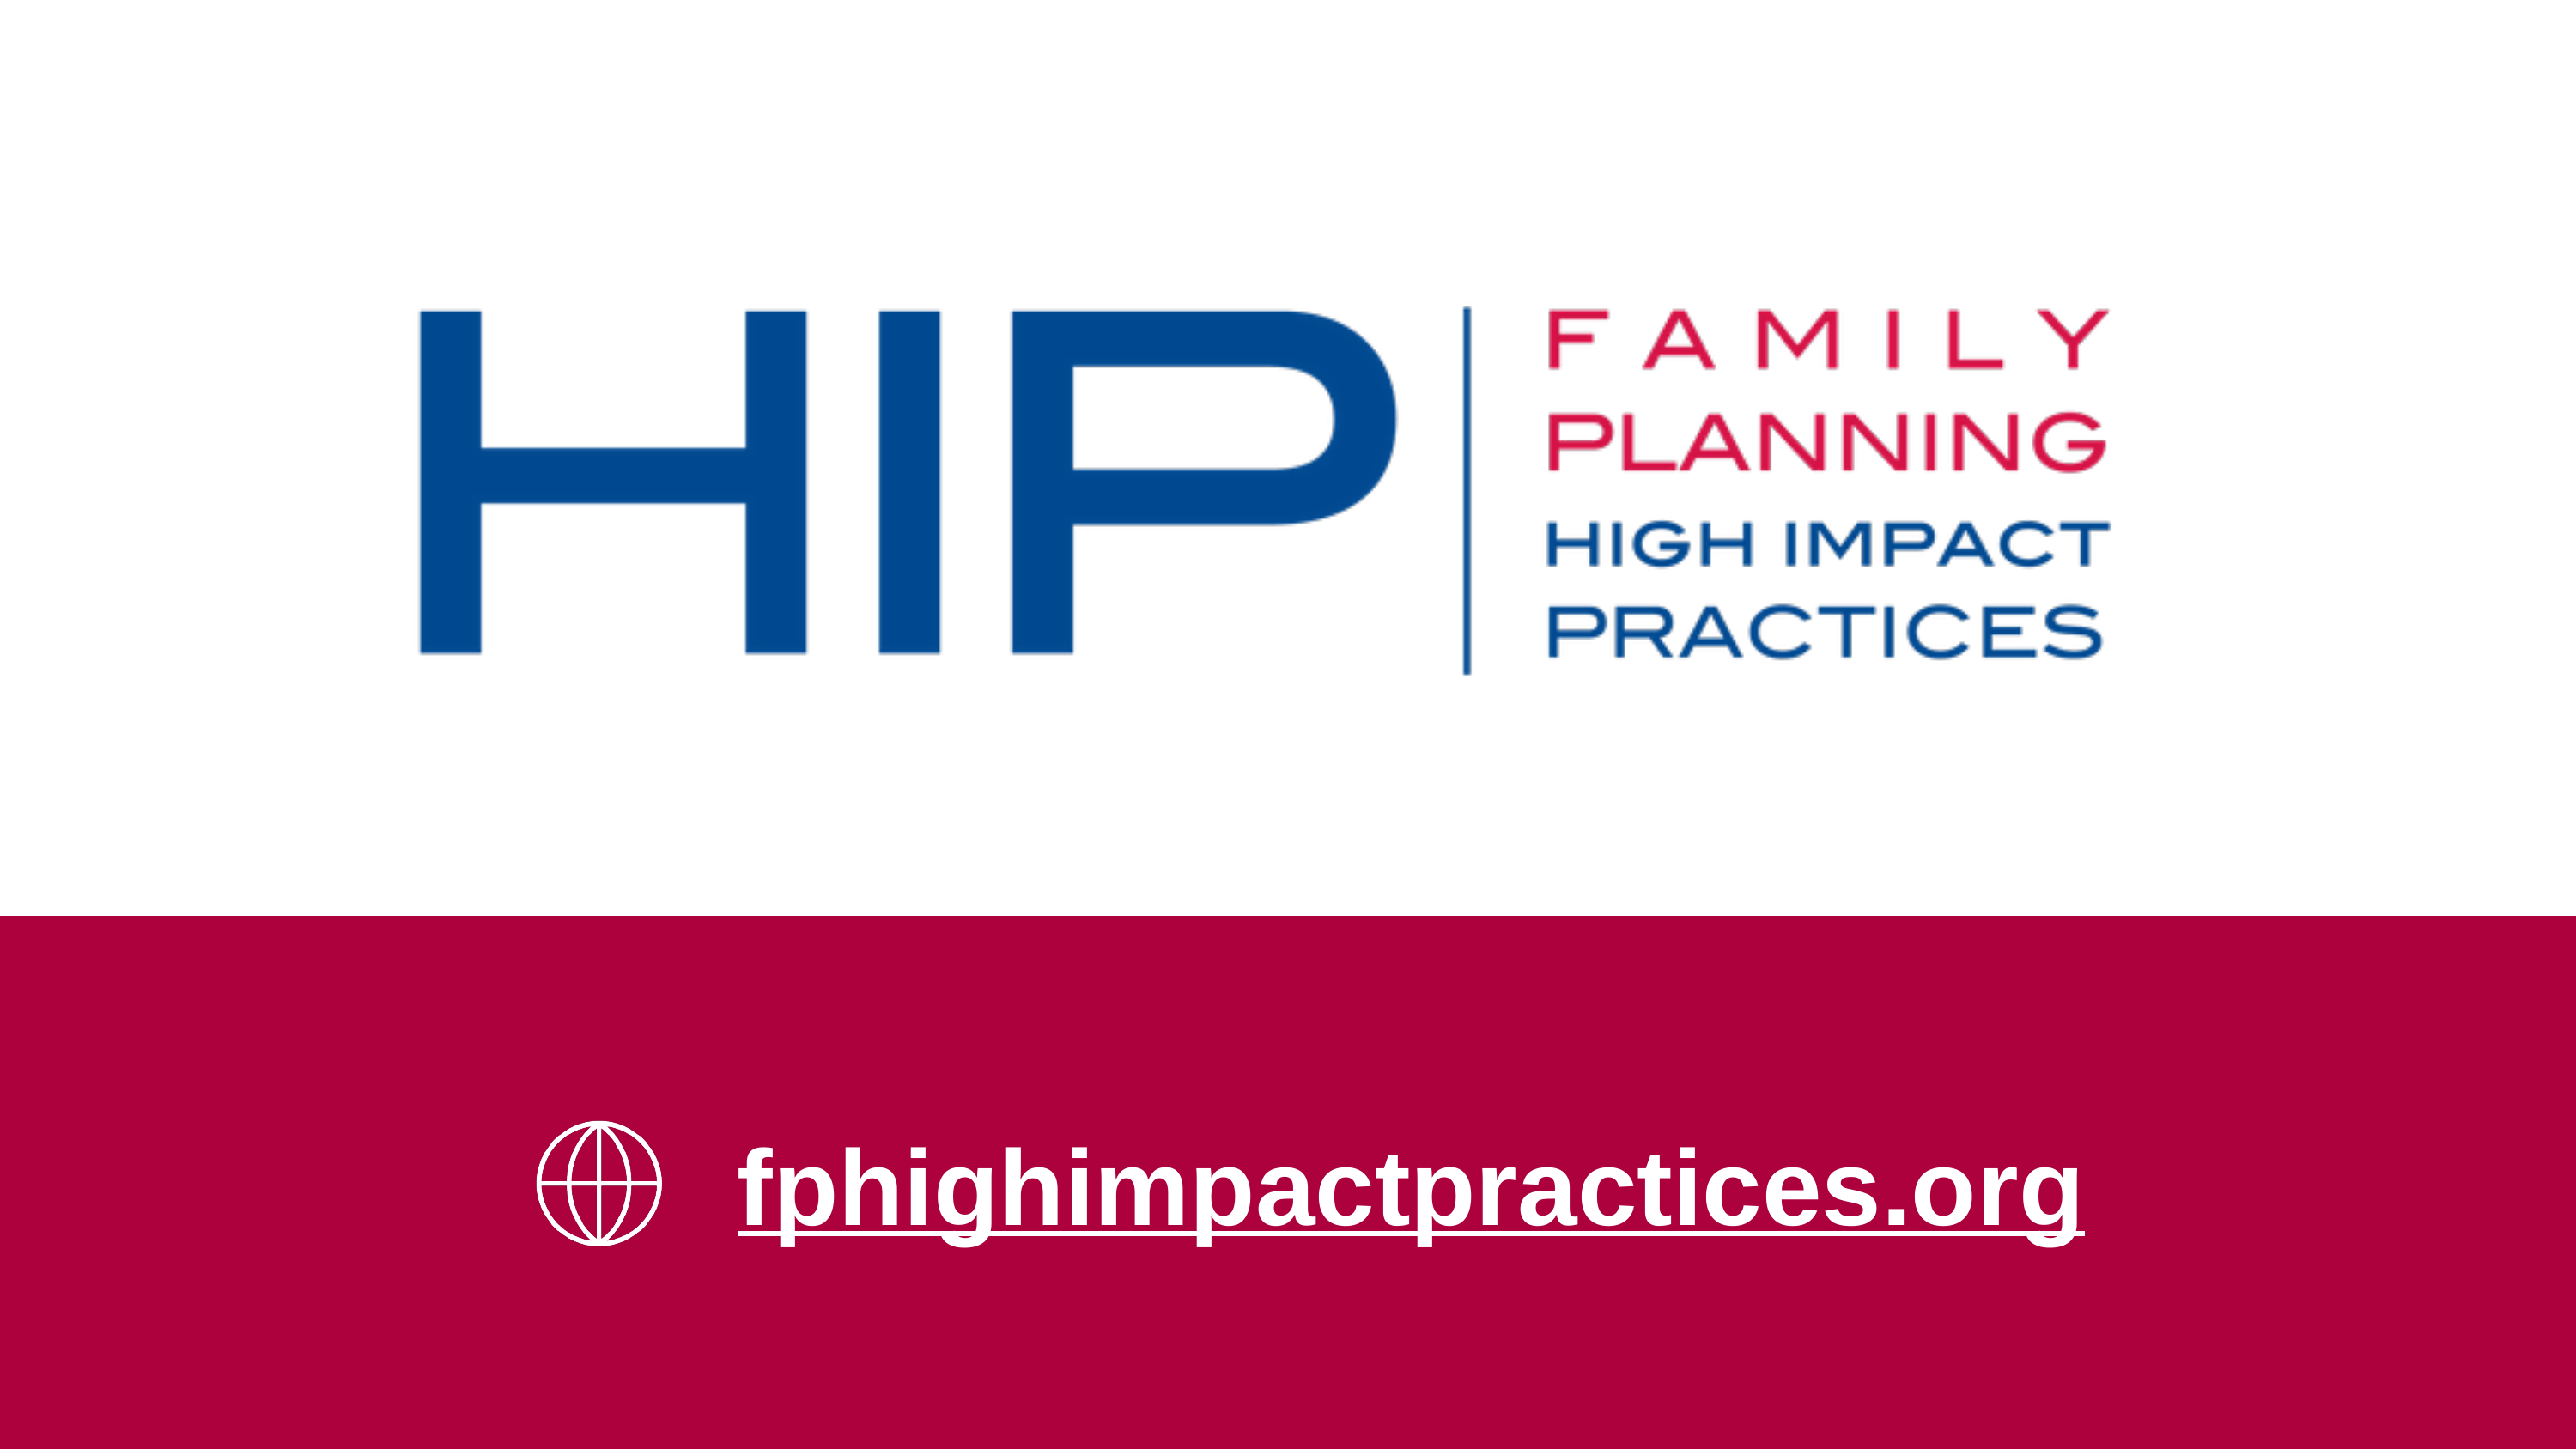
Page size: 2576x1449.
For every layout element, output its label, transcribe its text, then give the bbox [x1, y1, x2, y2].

picture [519, 1103, 679, 1264]
picture [381, 270, 2195, 724]
text_box fphighimpactpractices.org [558, 1111, 2264, 1253]
